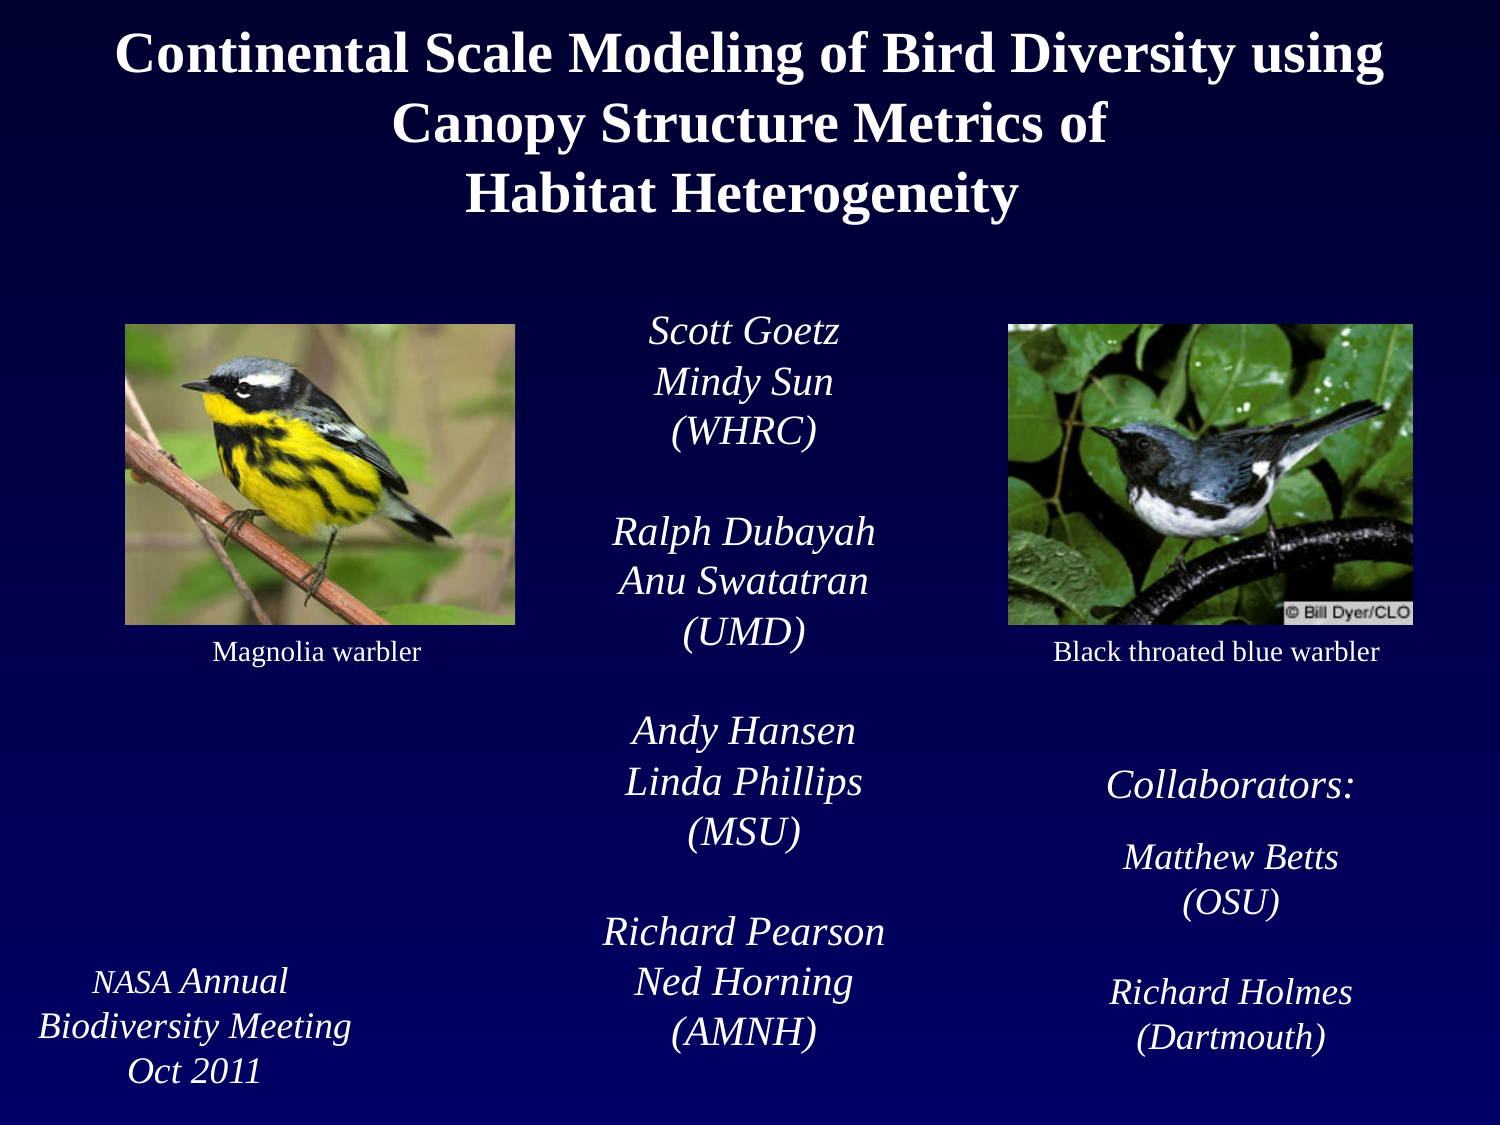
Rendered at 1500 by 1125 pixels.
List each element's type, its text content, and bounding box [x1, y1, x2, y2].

picture [1007, 324, 1413, 626]
text_box Black throated blue warbler [1038, 634, 1396, 675]
text_box Scott Goetz Mindy Sun (WHRC) Ralph Dubayah Anu Swatatran (UMD) Andy Hansen Linda Phillips (MSU) Richard Pearson Ned Horning (AMNH) [549, 295, 939, 1061]
picture [124, 324, 516, 626]
text_box NASA Annual Biodiversity Meeting Oct 2011 [22, 948, 368, 1099]
text_box Collaborators: Matthew Betts (OSU) Richard Holmes (Dartmouth) [999, 749, 1463, 1065]
text_box Magnolia warbler [197, 634, 437, 675]
title Continental Scale Modeling of Bird Diversity using Canopy Structure Metrics of Habitat Heterogeneity [74, 24, 1426, 213]
